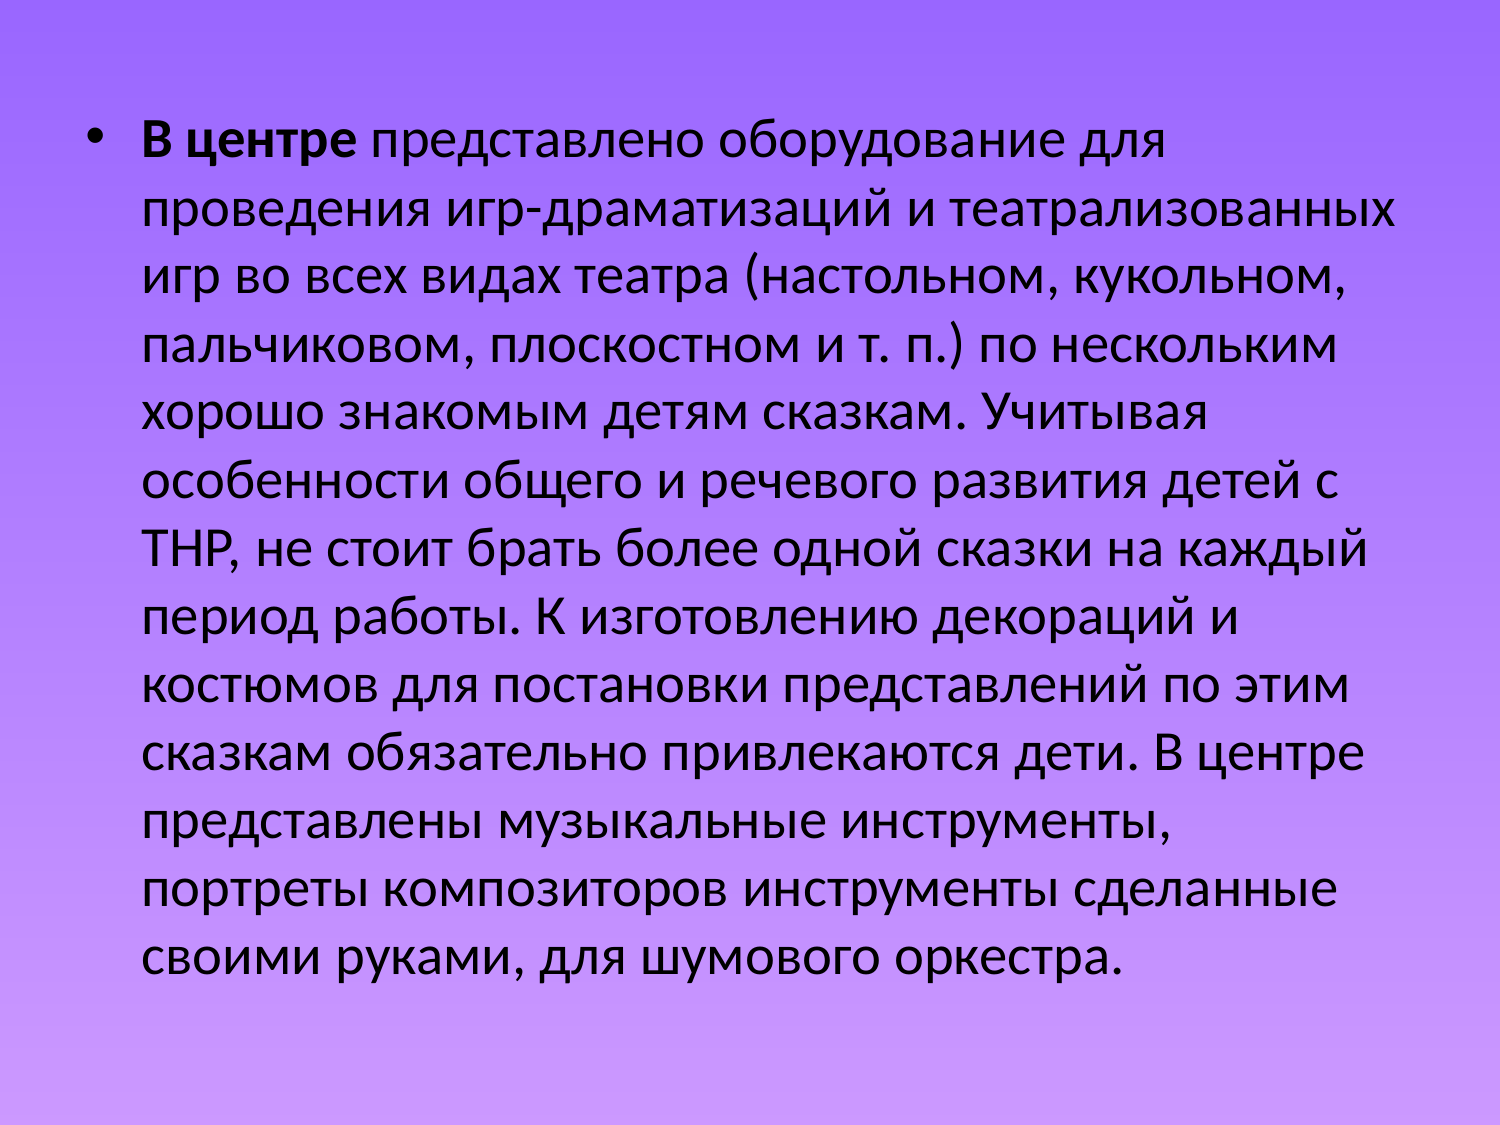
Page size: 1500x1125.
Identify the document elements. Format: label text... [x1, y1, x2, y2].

list В центре представлено оборудование для проведения игр-драматизаций и театрализованных игр во всех видах театра (настольном, кукольном, пальчиковом, плоскостном и т. п.) по нескольким хорошо знакомым детям сказкам. Учитывая особенности общего и речевого развития детей с ТНР, не стоит брать более одной сказки на каждый период работы. К изготовлению декораций и костюмов для постановки представлений по этим сказкам обязательно привлекаются дети. В центре представлены музыкальные инструменты, портреты композиторов инструменты сделанные своими руками, для шумового оркестра. [70, 93, 1425, 1005]
